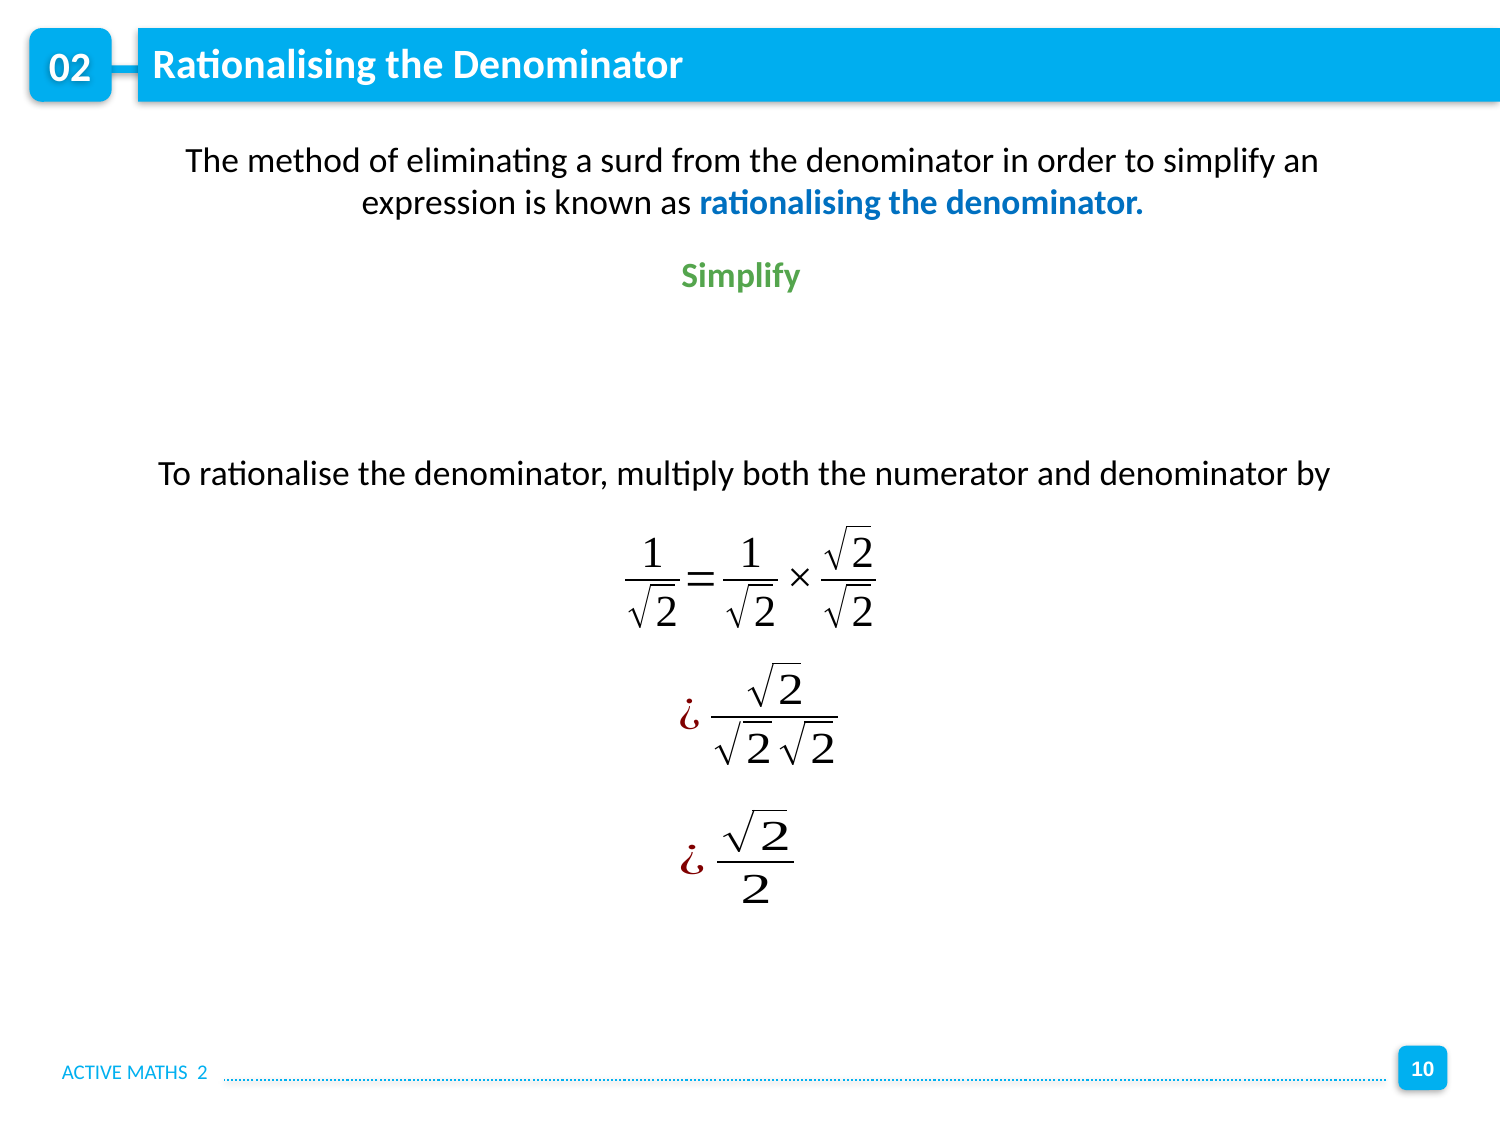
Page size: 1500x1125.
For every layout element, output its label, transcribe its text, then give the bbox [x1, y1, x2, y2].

text_box The method of eliminating a surd from the denominator in order to simplify an expression is known as rationalising the denominator. [152, 129, 1354, 230]
list Rationalising the Denominator [137, 29, 1500, 102]
